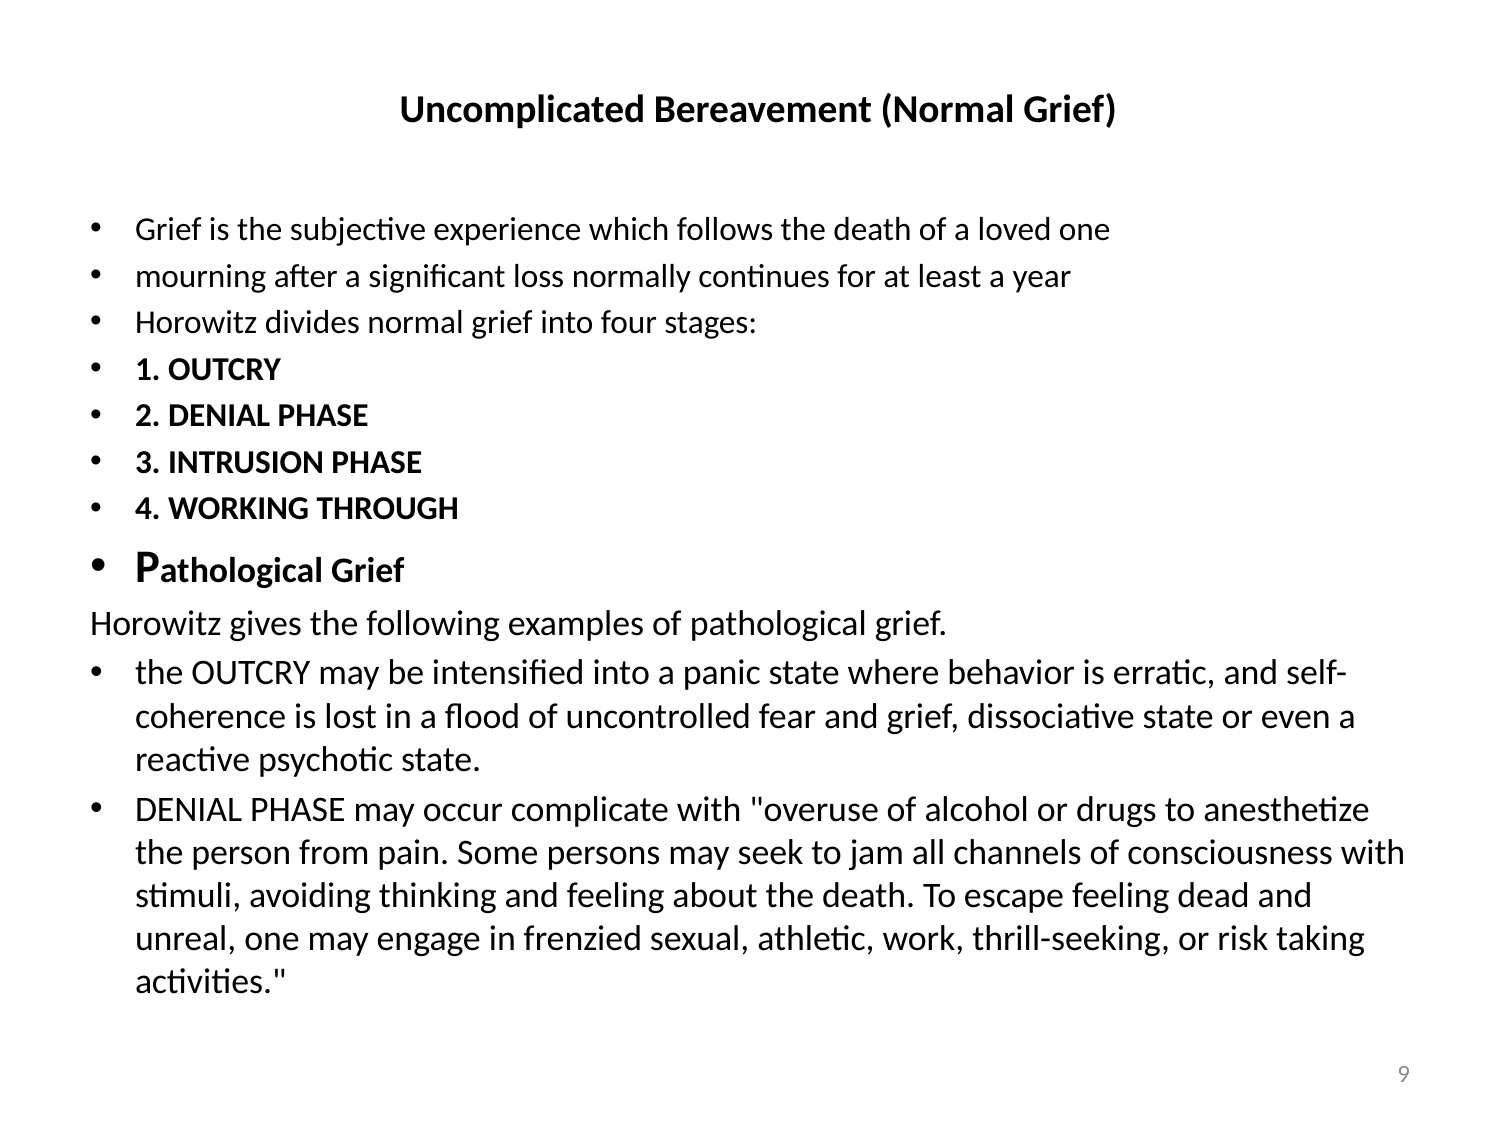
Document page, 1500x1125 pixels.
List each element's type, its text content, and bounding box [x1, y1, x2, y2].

slide_number 9 [1074, 1042, 1425, 1103]
title Uncomplicated Bereavement (Normal Grief) [87, 75, 1438, 205]
list Grief is the subjective experience which follows the death of a loved one mourning after a significant loss normally continues for at least a year Horowitz divides normal grief into four stages: 1. OUTCRY 2. DENIAL PHASE 3. INTRUSION PHASE 4. WORKING THROUGH Pathological Grief Horowitz gives the following examples of pathological grief. the OUTCRY may be intensified into a panic state where behavior is erratic, and self-coherence is lost in a flood of uncontrolled fear and grief, dissociative state or even a reactive psychotic state. DENIAL PHASE may occur complicate with "overuse of alcohol or drugs to anesthetize the person from pain. Some persons may seek to jam all channels of consciousness with stimuli, avoiding thinking and feeling about the death. To escape feeling dead and unreal, one may engage in frenzied sexual, athletic, work, thrill-seeking, or risk taking activities." [75, 200, 1425, 1038]
